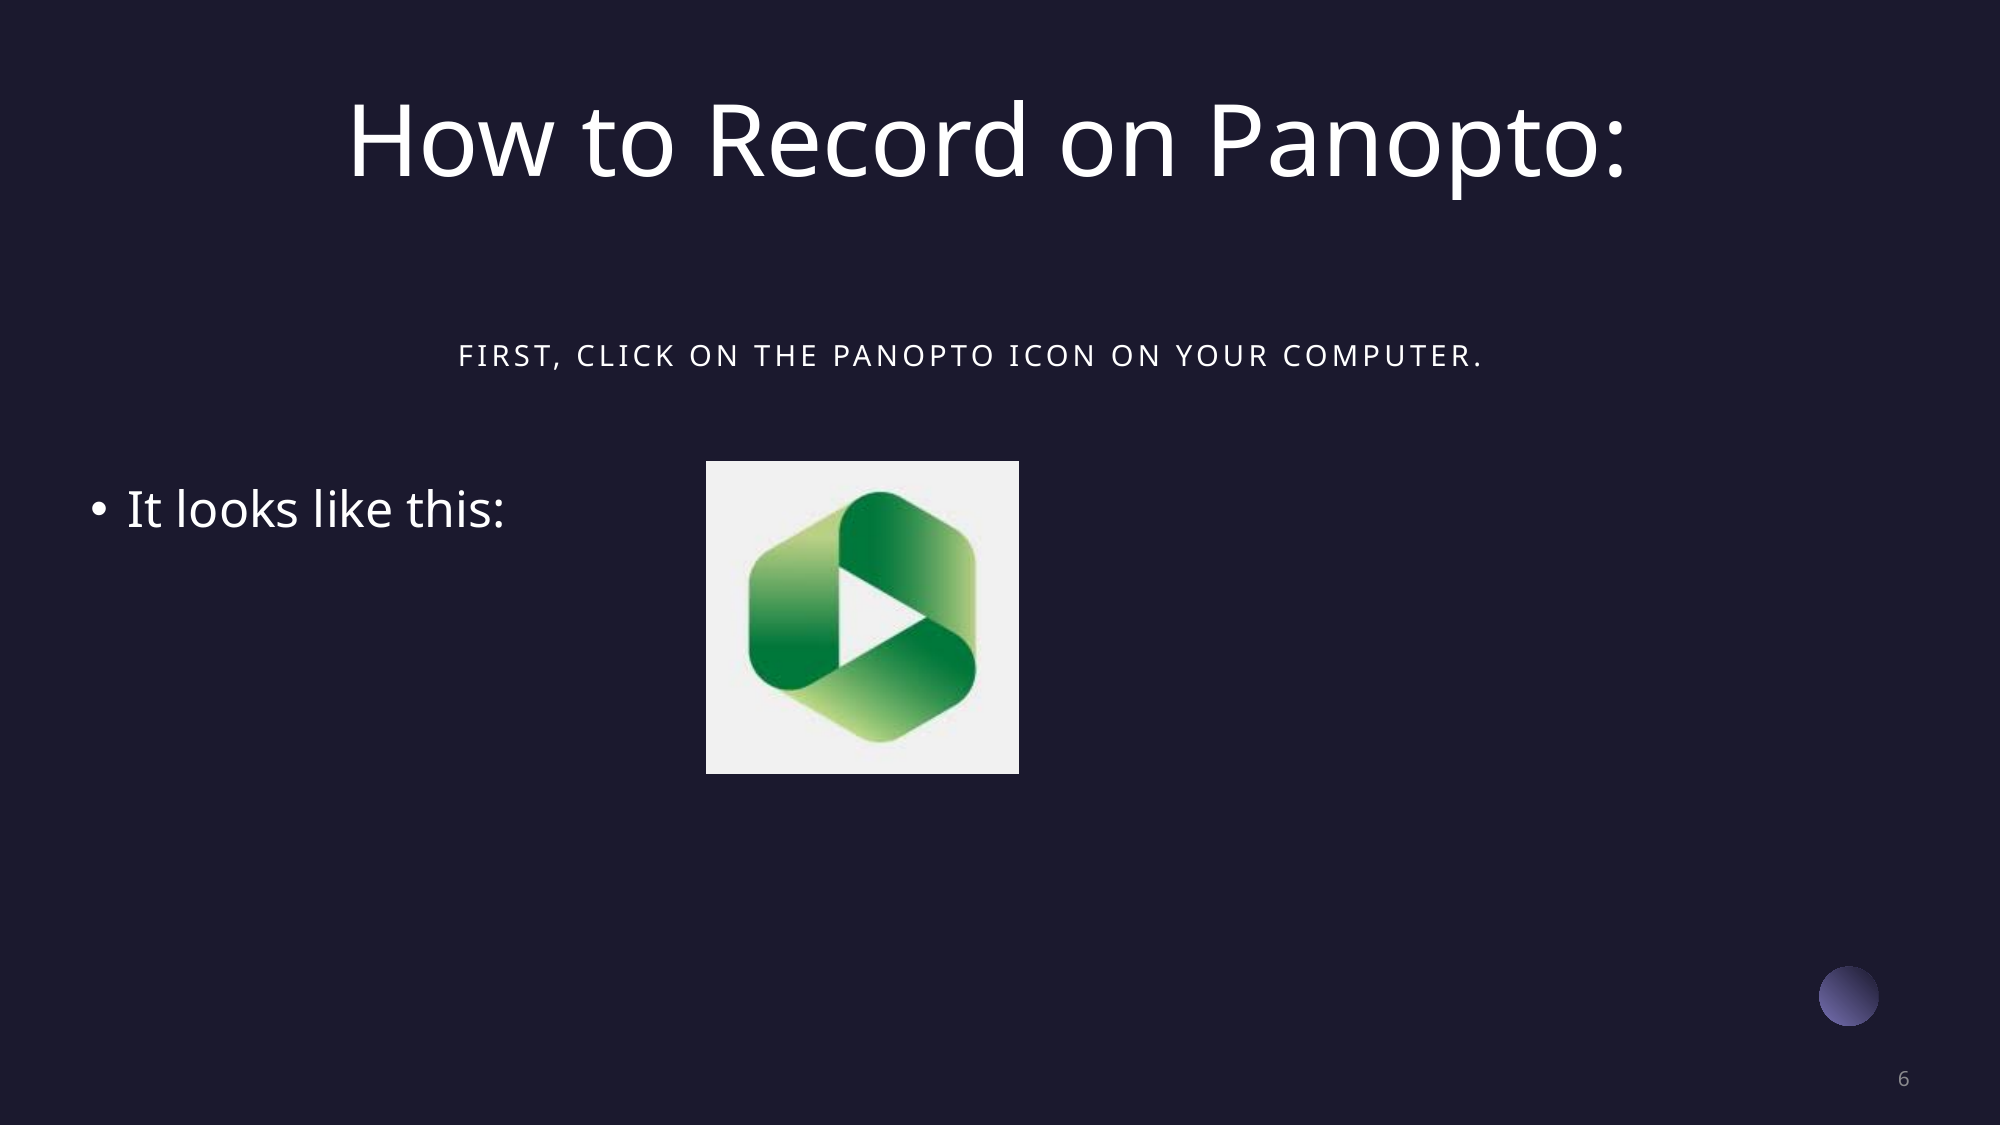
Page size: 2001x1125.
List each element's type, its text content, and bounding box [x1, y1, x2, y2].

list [706, 461, 1019, 774]
list It looks like this: [90, 471, 981, 975]
slide_number 6 [1632, 1067, 1910, 1093]
title How to Record on Panopto: [90, 90, 1911, 309]
list first, click on the Panopto Icon on your computer. [90, 283, 1862, 372]
